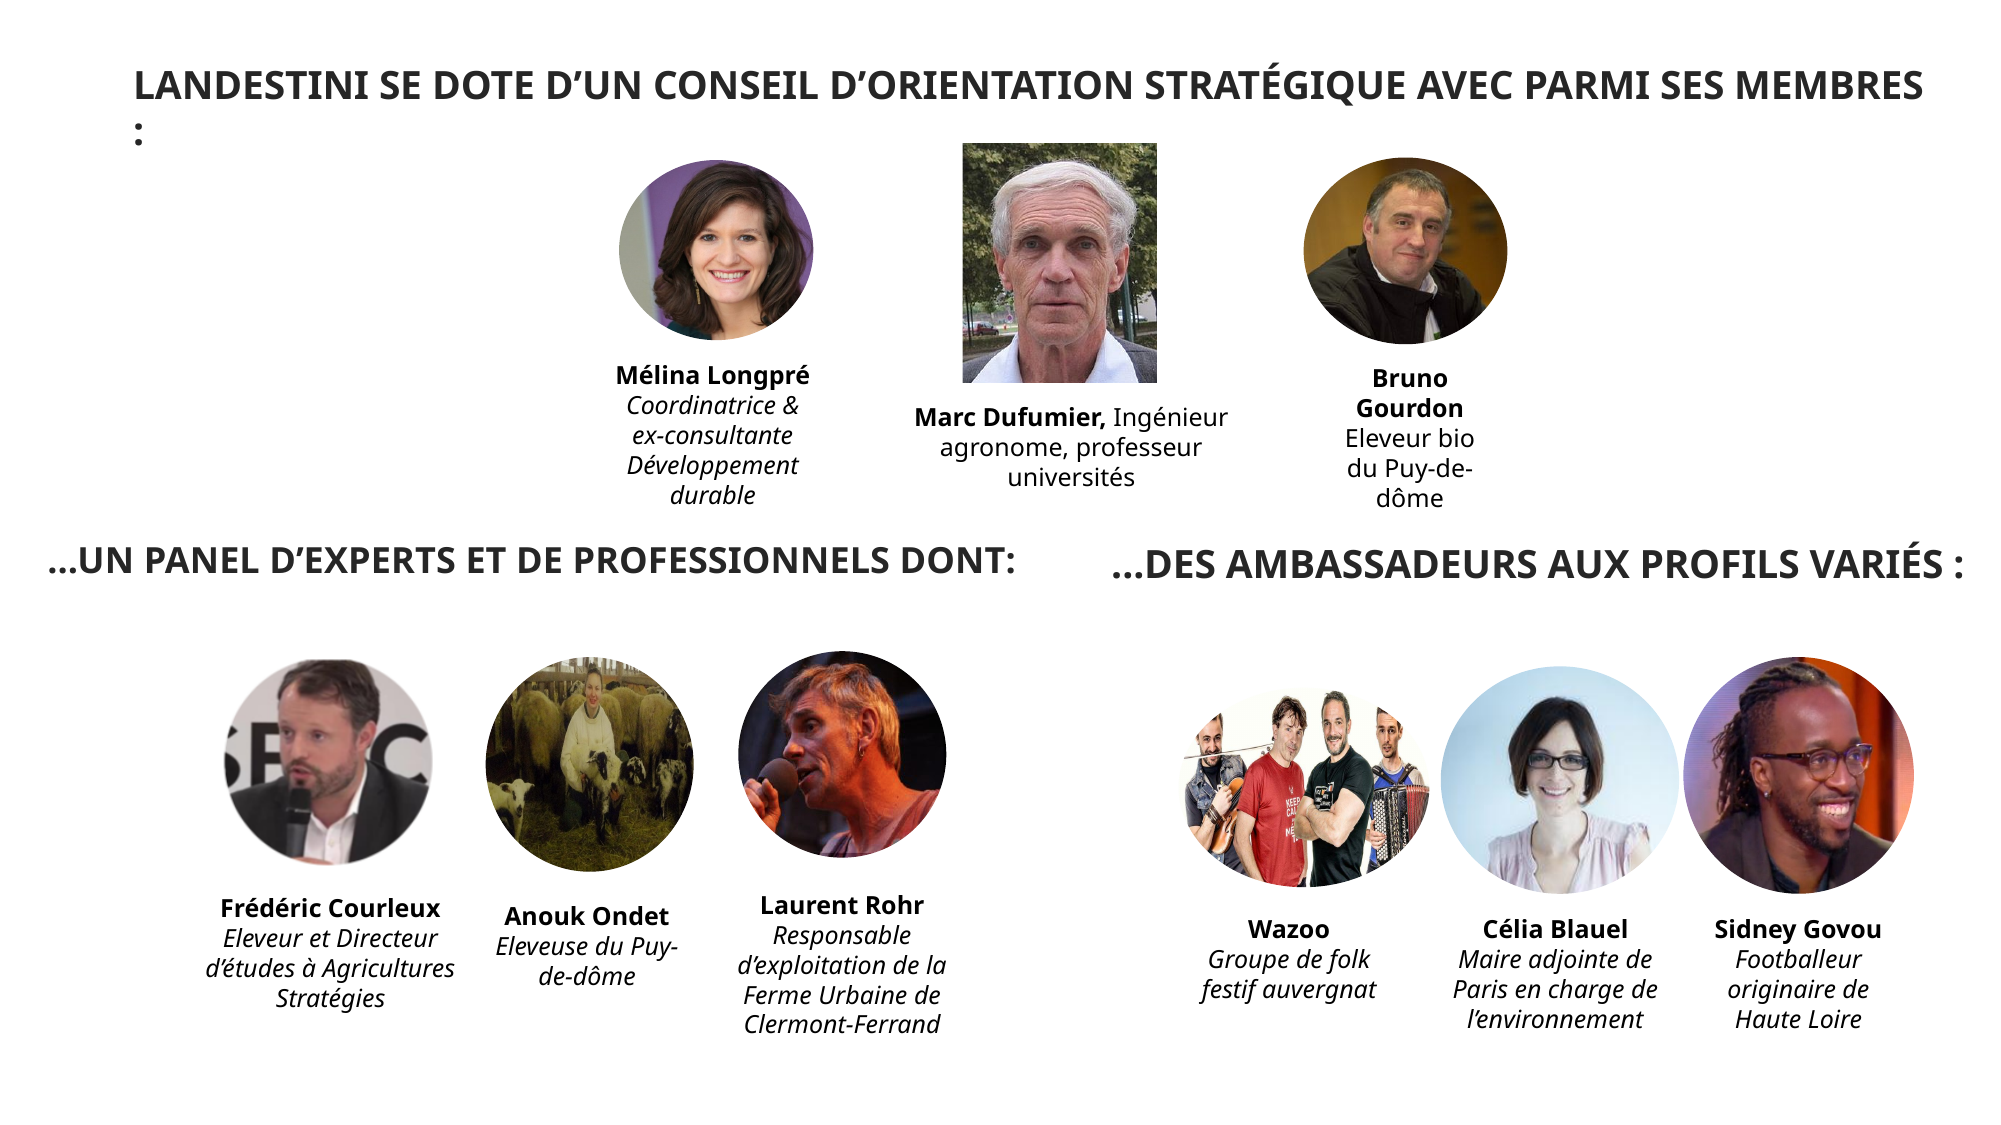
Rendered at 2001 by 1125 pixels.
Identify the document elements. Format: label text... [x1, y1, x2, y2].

text_box ...UN PANEL D’EXPERTS ET DE PROFESSIONNELS DONT: [32, 529, 1097, 590]
picture [485, 657, 694, 872]
text_box Anouk Ondet Eleveuse du Puy-de-dôme [478, 893, 705, 950]
text_box Wazoo Groupe de folk festif auvergnat [1168, 905, 1410, 965]
picture [1440, 666, 1680, 894]
text_box Frédéric Courleux Eleveur et Directeur d’études à Agricultures Stratégies [183, 885, 478, 1073]
text_box ...DES AMBASSADEURS AUX PROFILS VARIÉS : [1096, 532, 1987, 593]
text_box Mélina Longpré Coordinatrice & ex-consultante Développement durable [598, 352, 827, 413]
text_box Célia Blauel Maire adjointe de Paris en charge de l’environnement [1428, 905, 1683, 989]
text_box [1683, 657, 1914, 989]
picture [619, 160, 814, 341]
text_box Bruno Gourdon Eleveur bio du Puy-de-dôme [1312, 355, 1508, 415]
text_box Marc Dufumier, Ingénieur agronome, professeur universités [863, 381, 1280, 464]
picture [1303, 157, 1508, 345]
picture [1178, 687, 1430, 888]
picture [190, 641, 464, 881]
picture [738, 651, 947, 858]
text_box Laurent Rohr Responsable d’exploitation de la Ferme Urbaine de Clermont-Ferrand [722, 881, 963, 1110]
picture [962, 143, 1157, 383]
text_box LANDESTINI SE DOTE D’UN CONSEIL D’ORIENTATION STRATÉGIQUE AVEC PARMI SES MEMBRES : [118, 52, 1940, 114]
